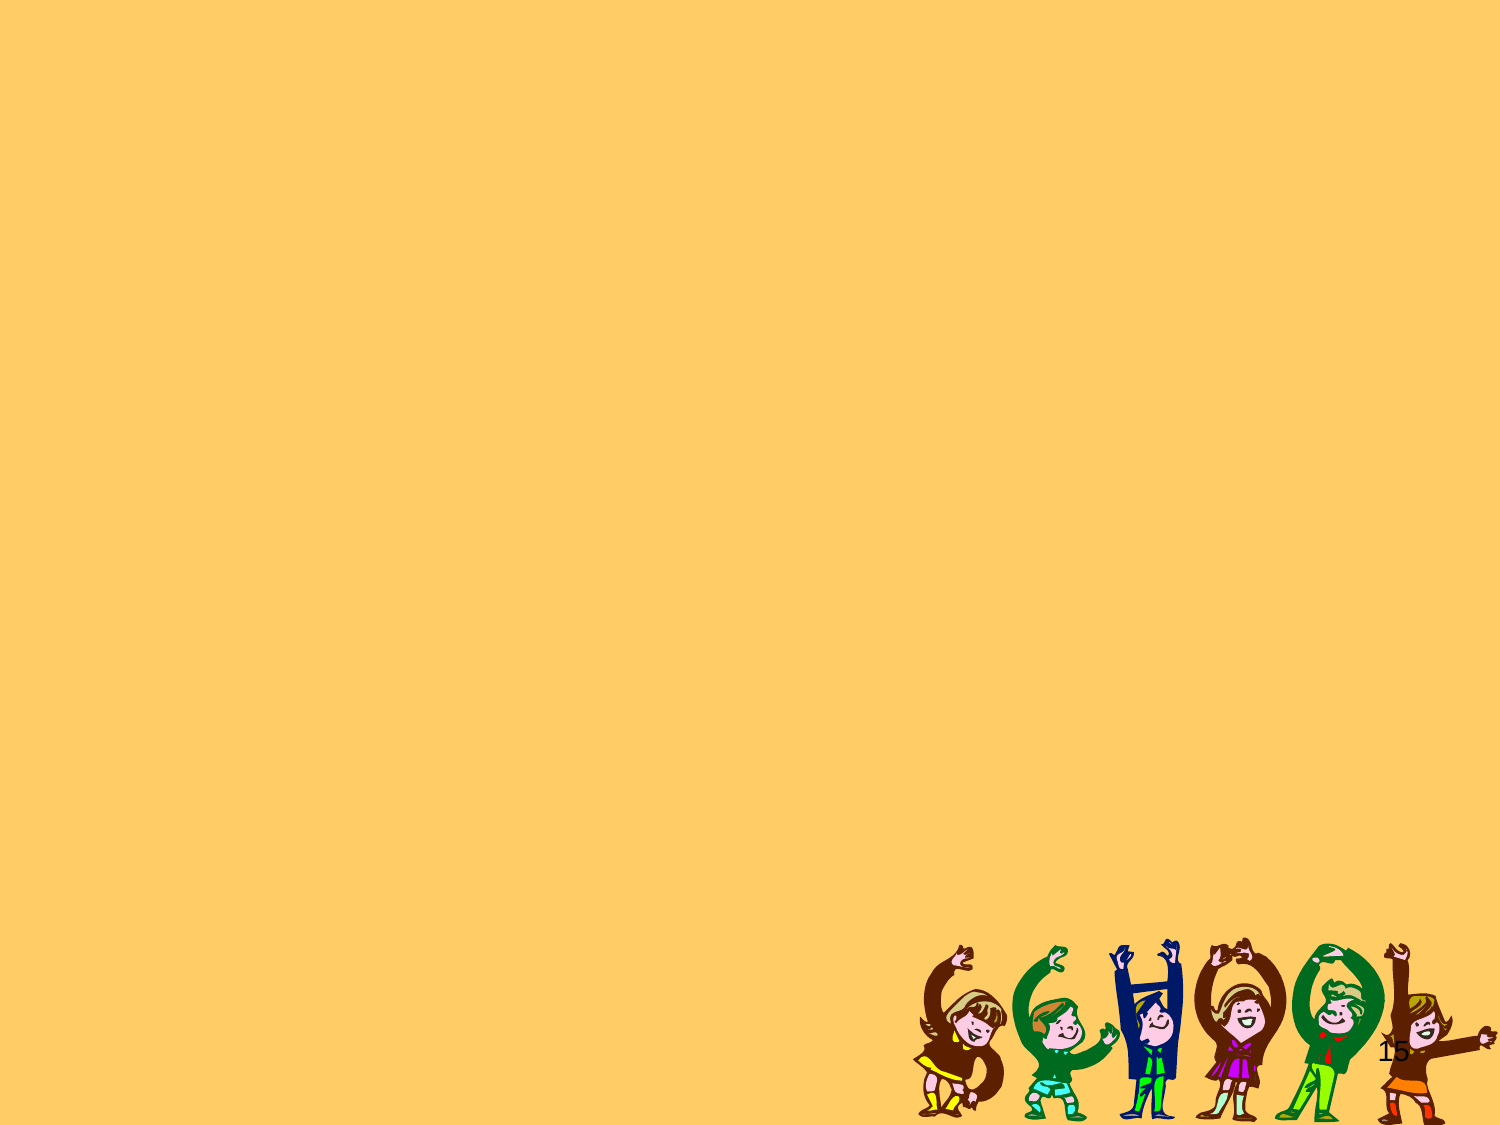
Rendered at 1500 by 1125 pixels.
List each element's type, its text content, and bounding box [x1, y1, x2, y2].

slide_number 15 [1074, 1024, 1426, 1103]
